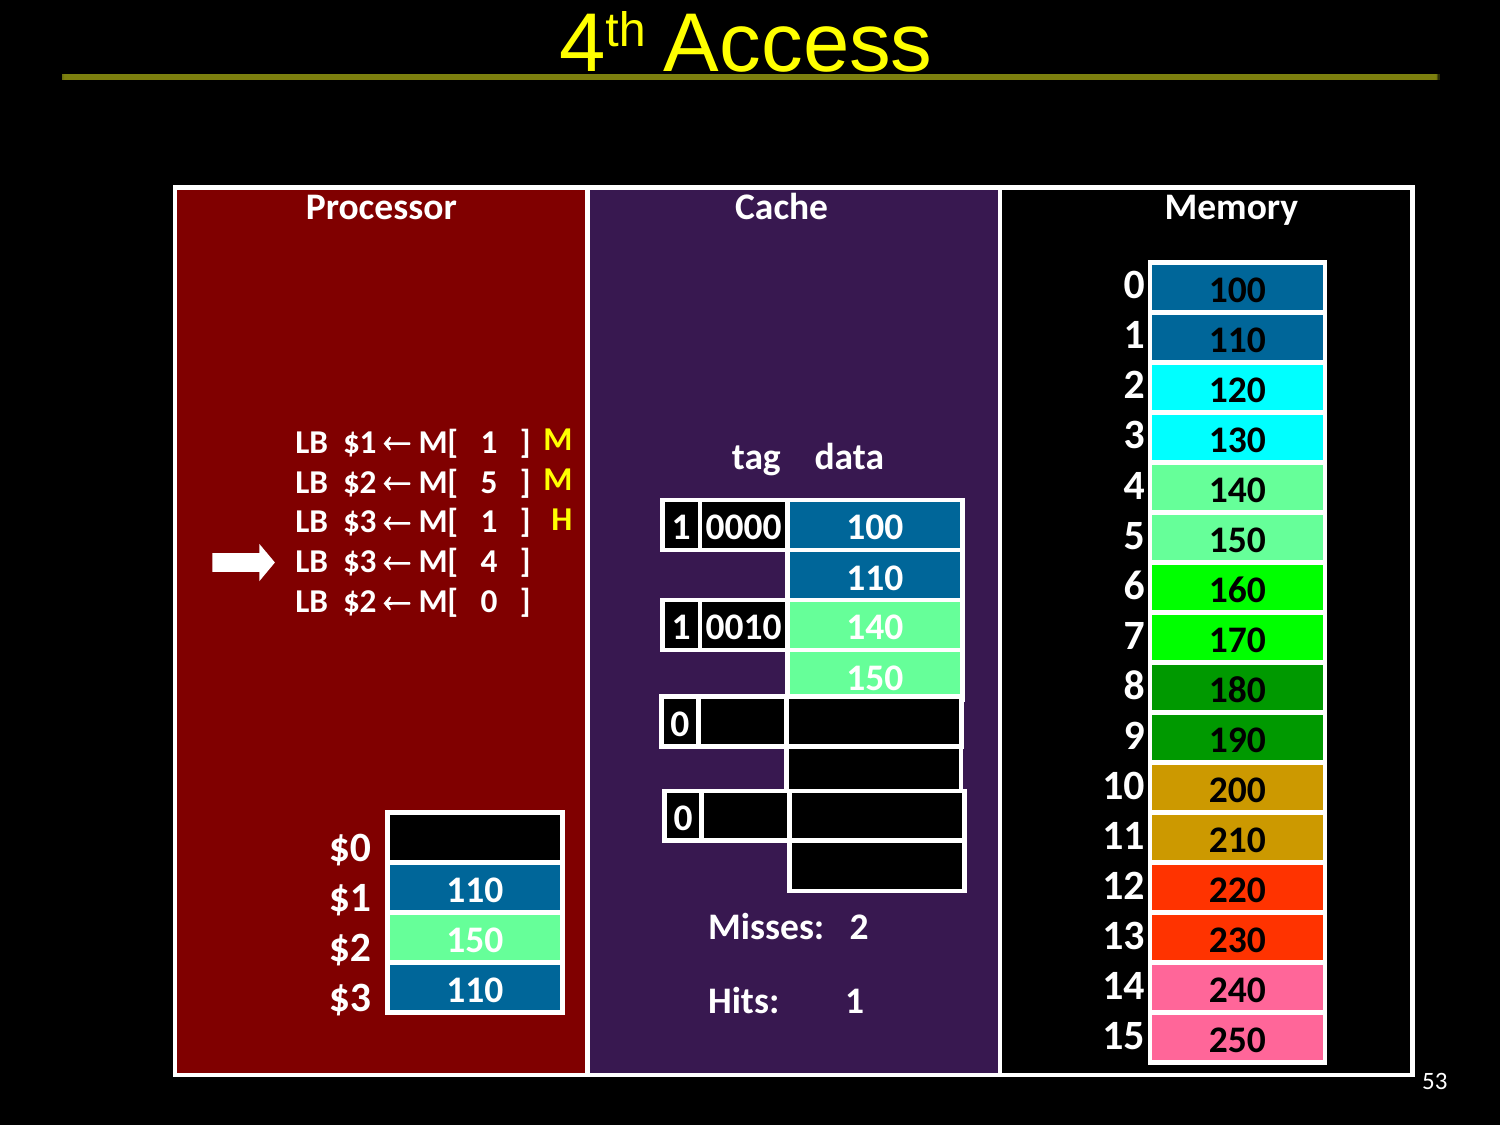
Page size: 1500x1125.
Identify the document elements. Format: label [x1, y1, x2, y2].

title [108, 0, 1384, 77]
picture [62, 74, 1440, 80]
text_box [174, 174, 1413, 1075]
